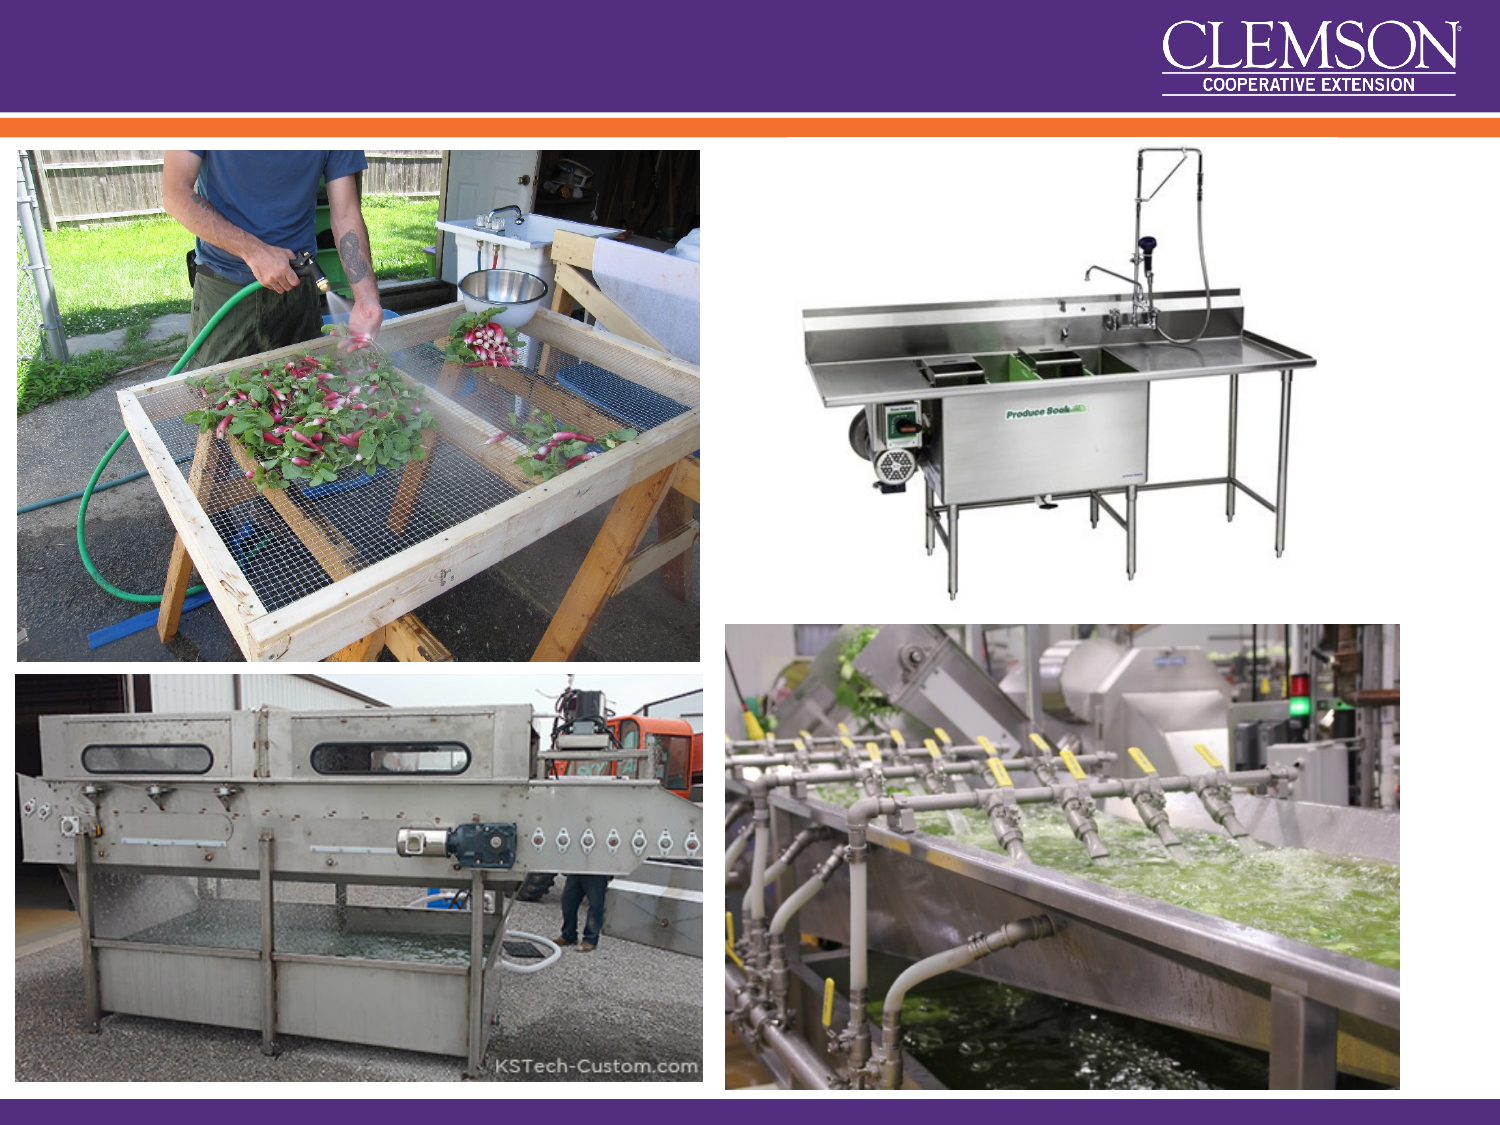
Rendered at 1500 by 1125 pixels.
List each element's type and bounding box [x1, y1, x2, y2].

picture [17, 150, 701, 663]
picture [787, 137, 1338, 610]
picture [724, 624, 1401, 1090]
picture [1162, 20, 1462, 96]
picture [14, 674, 703, 1082]
picture [0, 1099, 1500, 1125]
